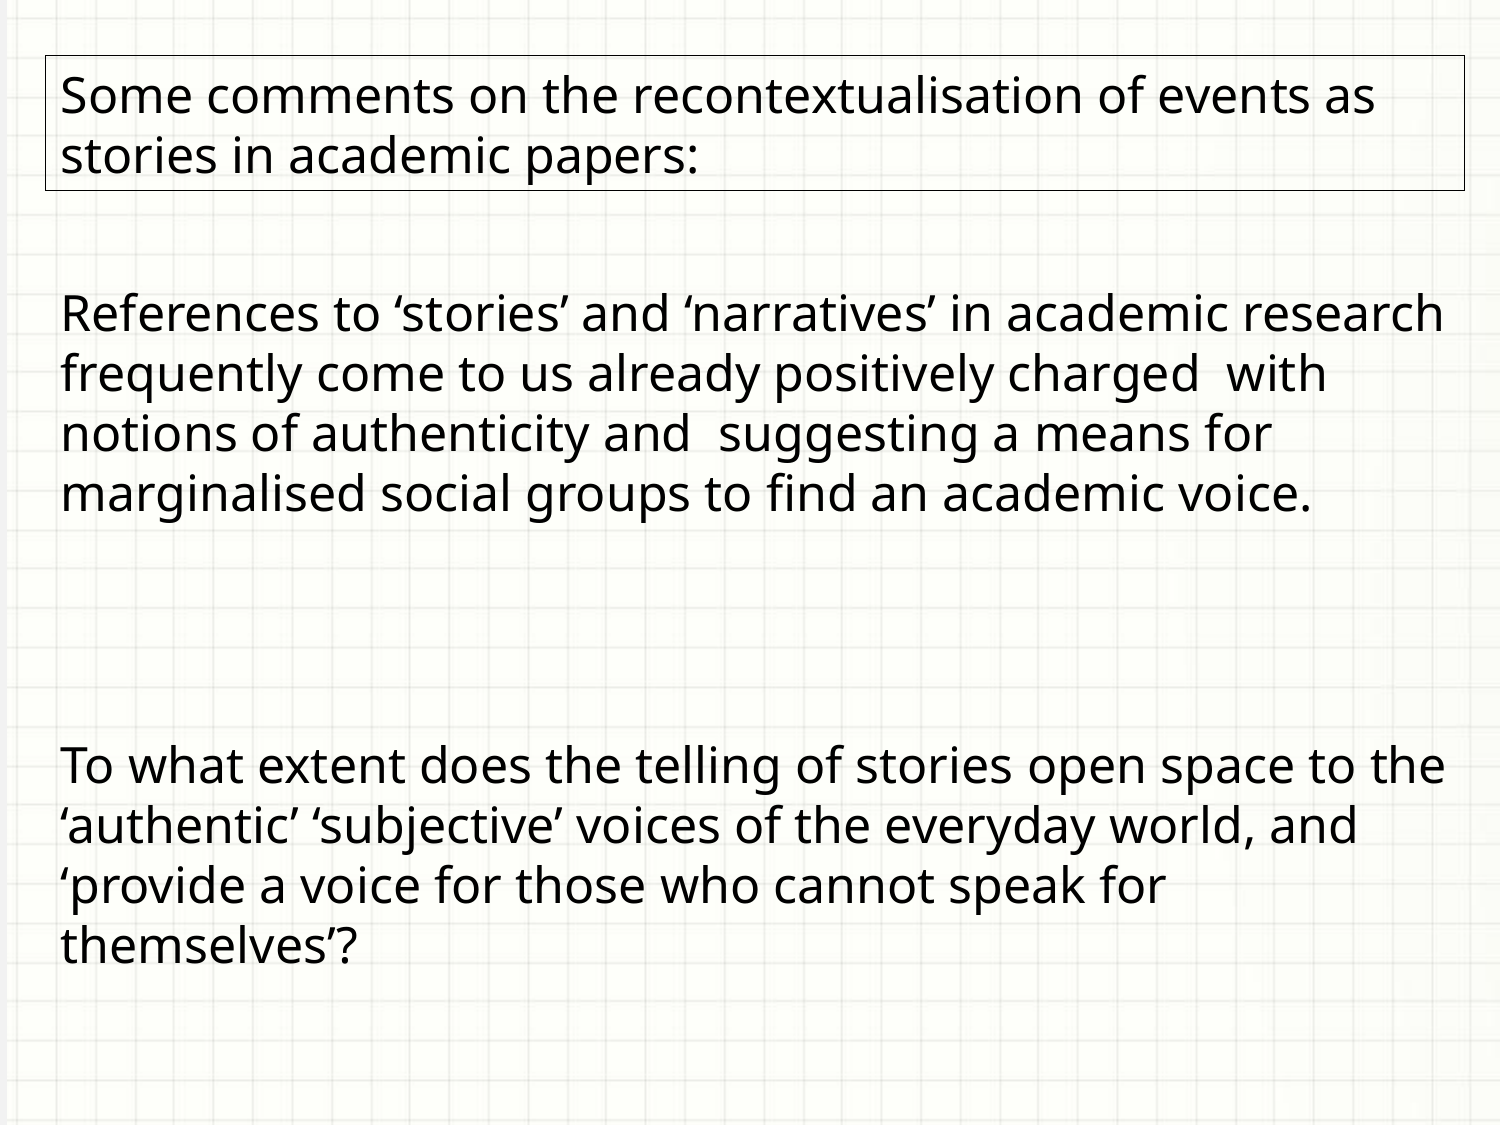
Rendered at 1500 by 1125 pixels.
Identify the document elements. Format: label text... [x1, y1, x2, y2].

text_box Some comments on the recontextualisation of events as stories in academic papers: [45, 55, 1465, 191]
picture [7, 0, 1500, 1125]
text_box To what extent does the telling of stories open space to the ‘authentic’ ‘subjective’ voices of the everyday world, and ‘provide a voice for those who cannot speak for themselves’? [45, 666, 1465, 1026]
text_box References to ‘stories’ and ‘narratives’ in academic research frequently come to us already positively charged with notions of authenticity and suggesting a means for marginalised social groups to find an academic voice. [45, 273, 1465, 564]
